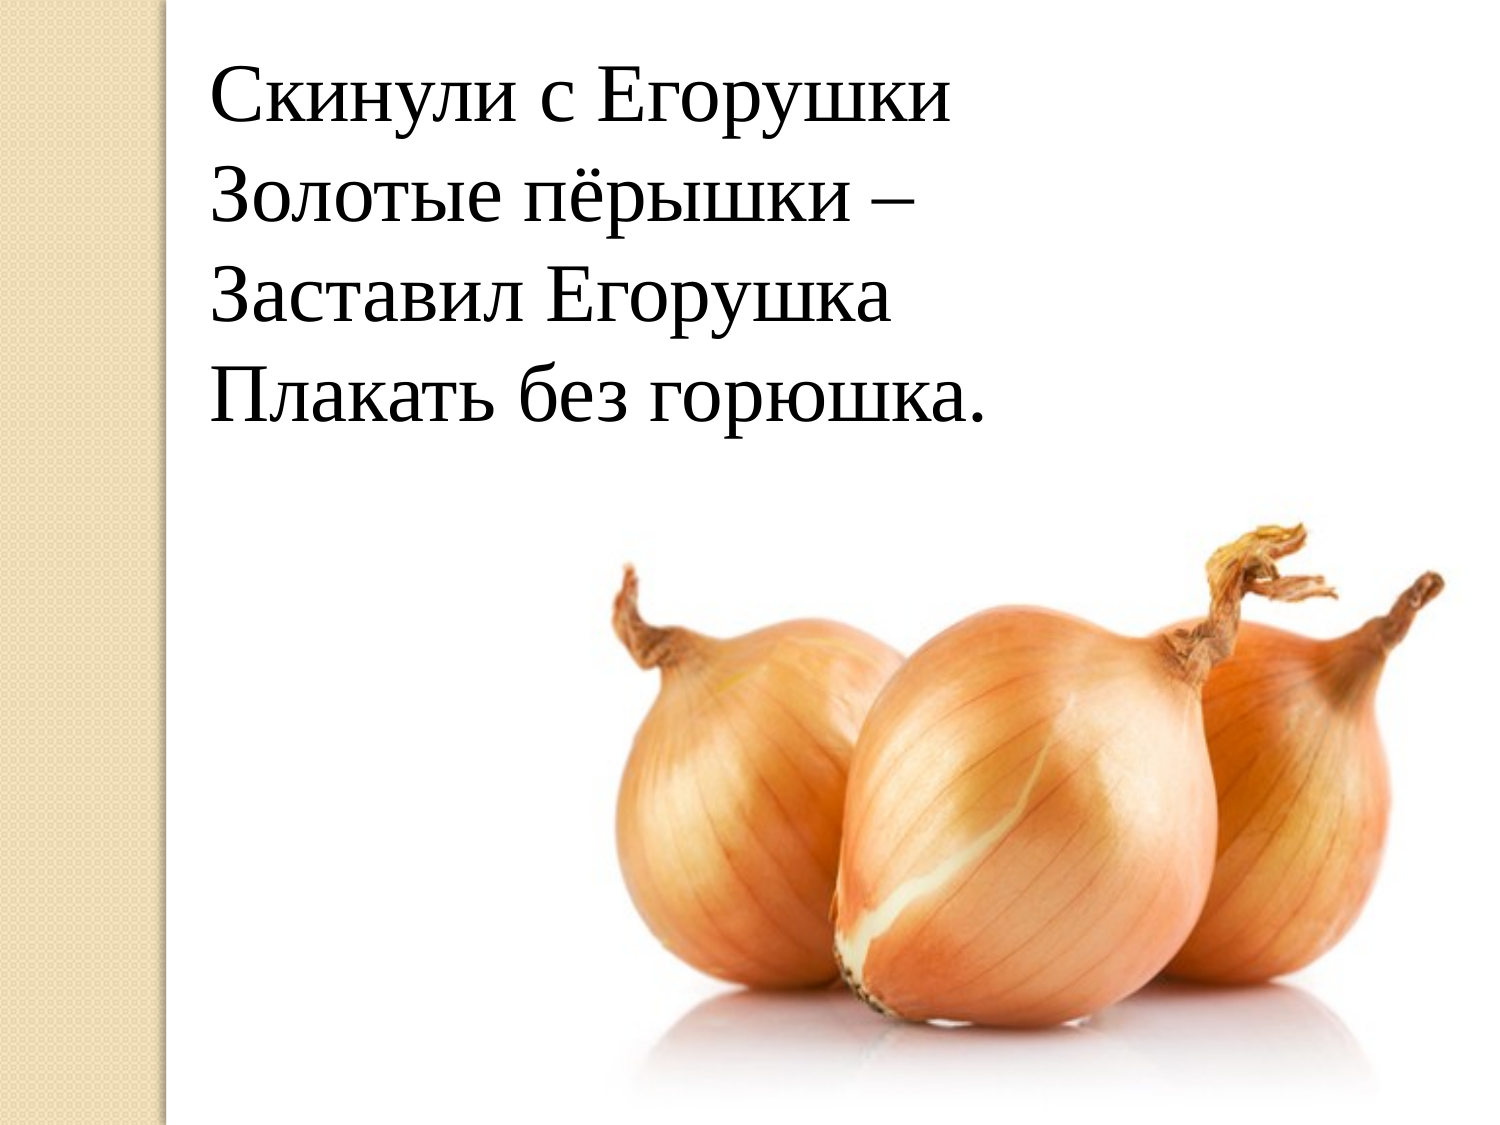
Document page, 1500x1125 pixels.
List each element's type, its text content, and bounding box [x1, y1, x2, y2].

text_box Скинули с Егорушки Золотые пёрышки – Заставил Егорушка Плакать без горюшка. [194, 30, 1125, 446]
picture [560, 463, 1468, 1125]
